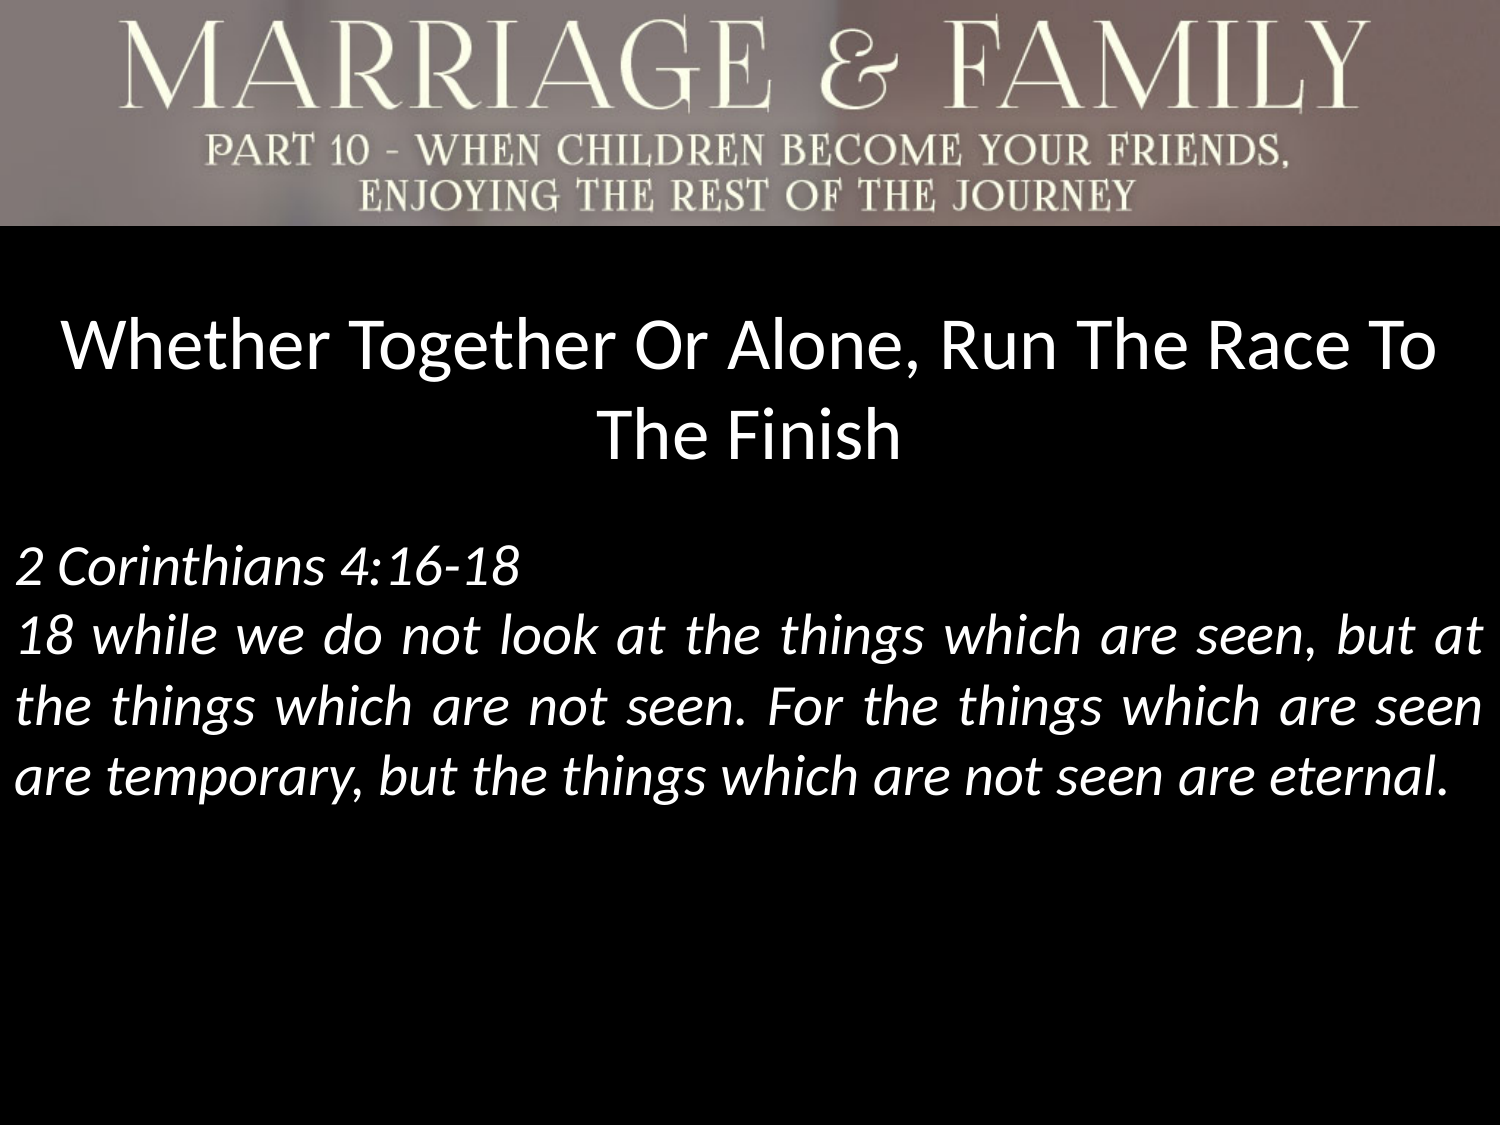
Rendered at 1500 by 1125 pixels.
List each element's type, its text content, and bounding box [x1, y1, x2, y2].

text_box Whether Together Or Alone, Run The Race To The Finish [0, 287, 1500, 483]
text_box 2 Corinthians 4:16-18 18 while we do not look at the things which are seen, but at the things which are not seen. For the things which are seen are temporary, but the things which are not seen are eternal. [0, 519, 1500, 814]
picture [0, 0, 1500, 226]
